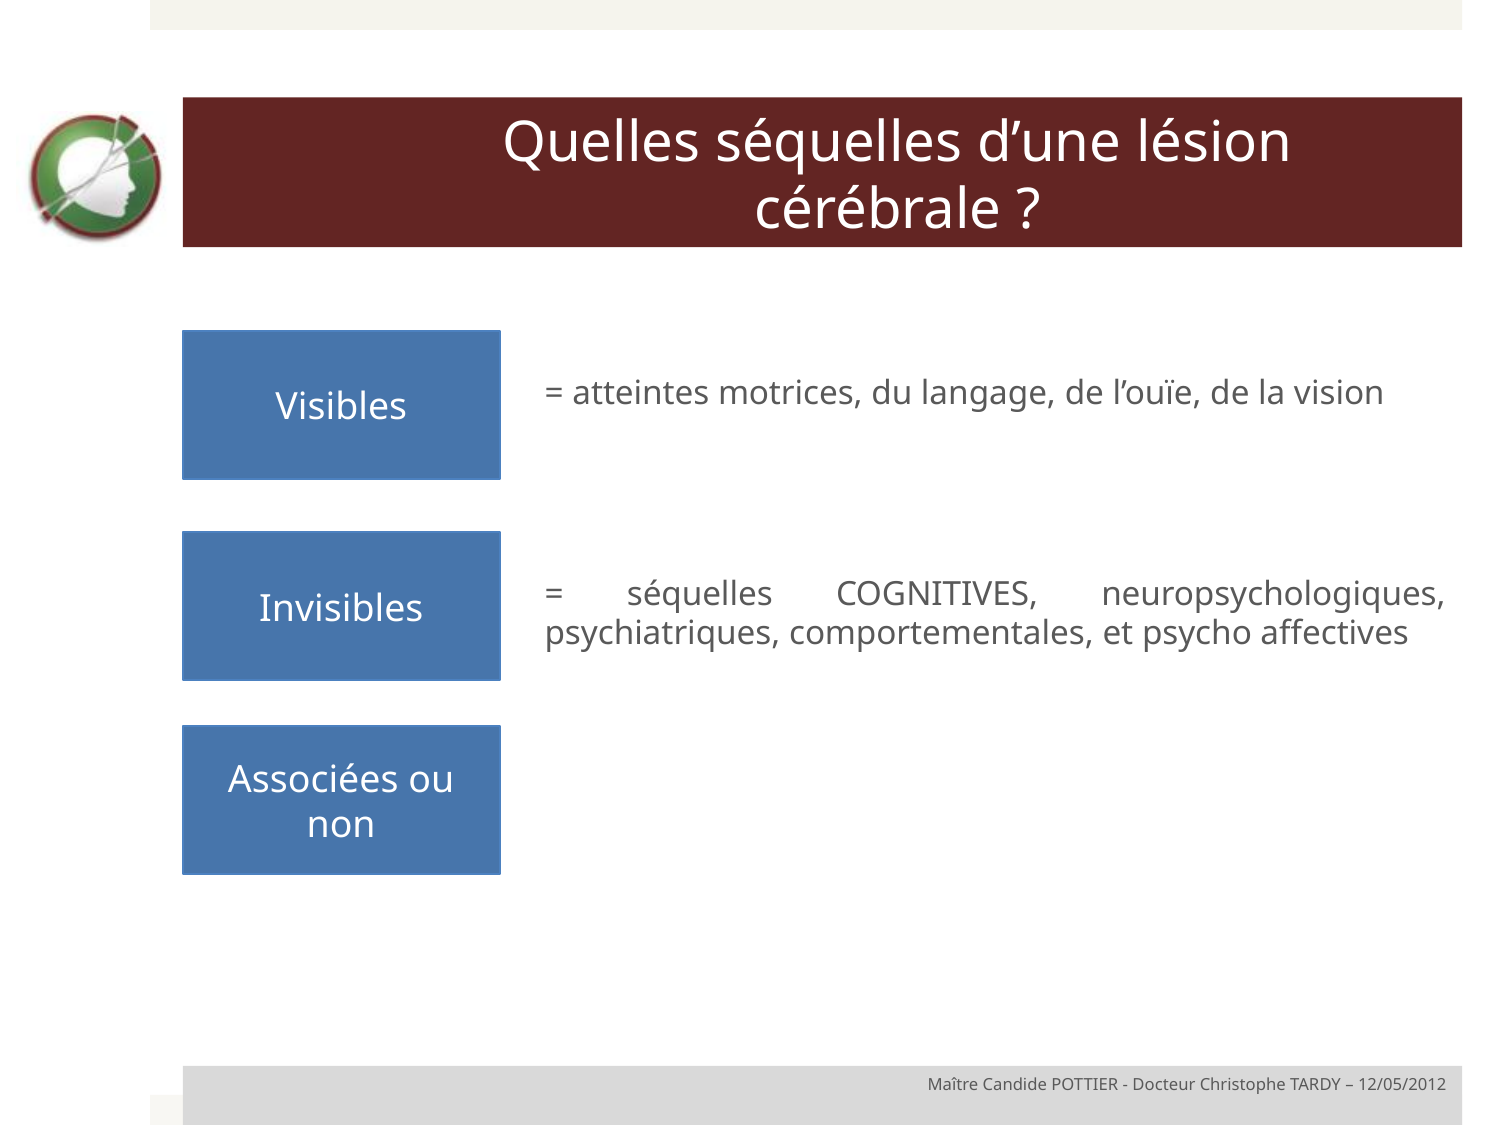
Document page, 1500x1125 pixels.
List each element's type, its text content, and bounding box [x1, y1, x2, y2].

text_box Visibles [182, 330, 501, 480]
picture [15, 110, 175, 248]
text_box Quelles séquelles d’une lésion cérébrale ? [182, 97, 1463, 248]
text_box Invisibles [182, 531, 501, 681]
text_box = atteintes motrices, du langage, de l’ouïe, de la vision [529, 363, 1463, 452]
text_box = séquelles COGNITIVES, neuropsychologiques, psychiatriques, comportementales, et psycho affectives [529, 564, 1463, 683]
text_box Maître Candide POTTIER - Docteur Christophe TARDY – 12/05/2012 [182, 1065, 1463, 1125]
text_box Associées ou non [182, 725, 501, 875]
